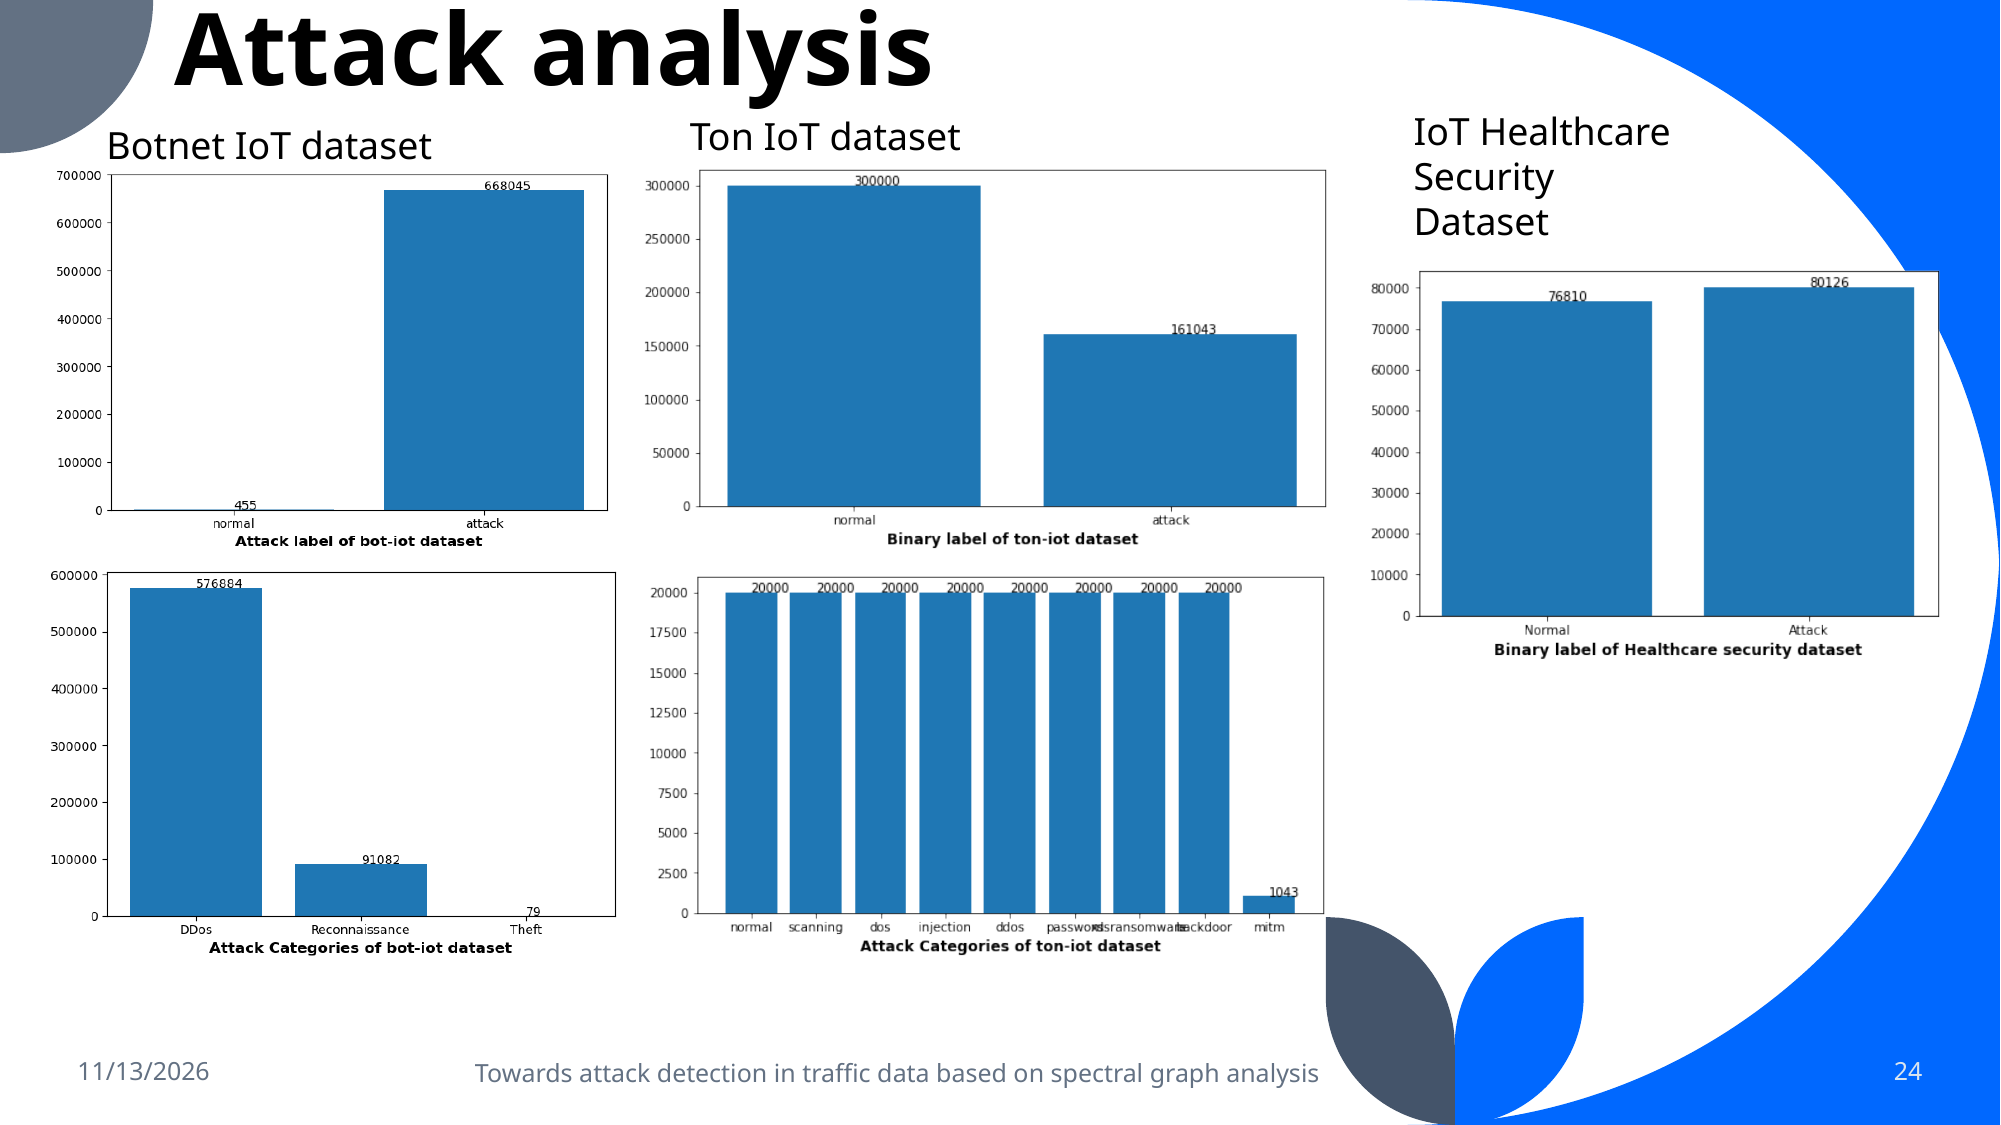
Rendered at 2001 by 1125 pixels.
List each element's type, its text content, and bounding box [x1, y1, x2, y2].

picture [635, 161, 1338, 557]
picture [40, 558, 637, 964]
slide_number 24 [1665, 1042, 1938, 1103]
text_box Ton IoT dataset [674, 105, 976, 161]
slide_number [62, 1042, 458, 1103]
title Attack analysis [159, 0, 1484, 115]
picture [643, 568, 1345, 964]
picture [1361, 262, 1951, 668]
text_box Botnet IoT dataset [91, 114, 447, 161]
picture [47, 161, 630, 557]
text_box IoT Healthcare Security Dataset [1398, 100, 1693, 251]
footer Towards attack detection in traffic data based on spectral graph analysis [458, 1042, 1338, 1103]
